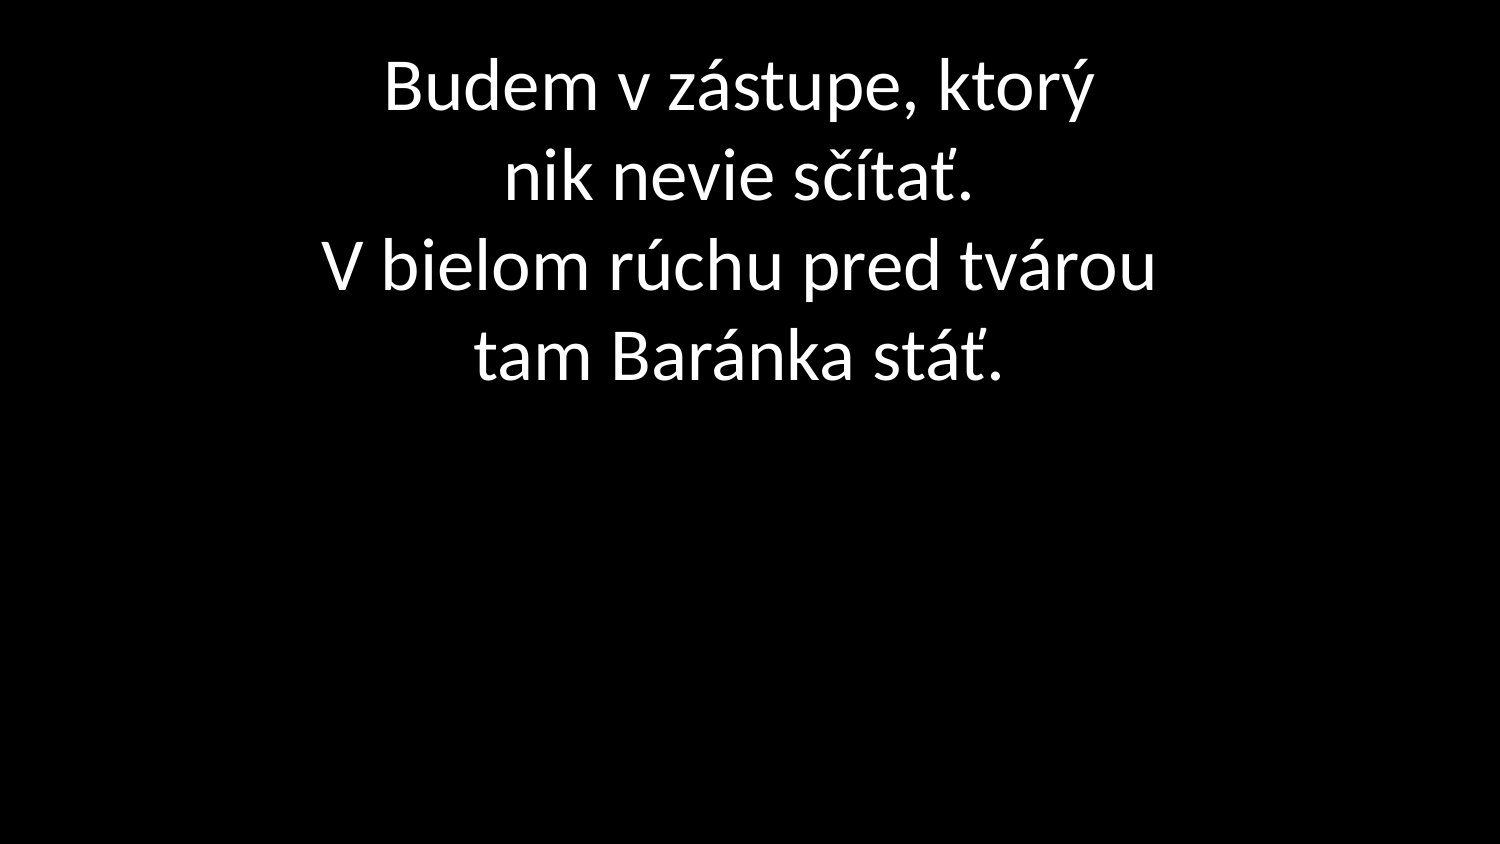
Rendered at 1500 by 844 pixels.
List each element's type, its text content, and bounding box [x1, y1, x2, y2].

title Budem v zástupe, ktorý nik nevie sčítať. V bielom rúchu pred tvárou tam Baránka stáť. [21, 27, 1476, 825]
